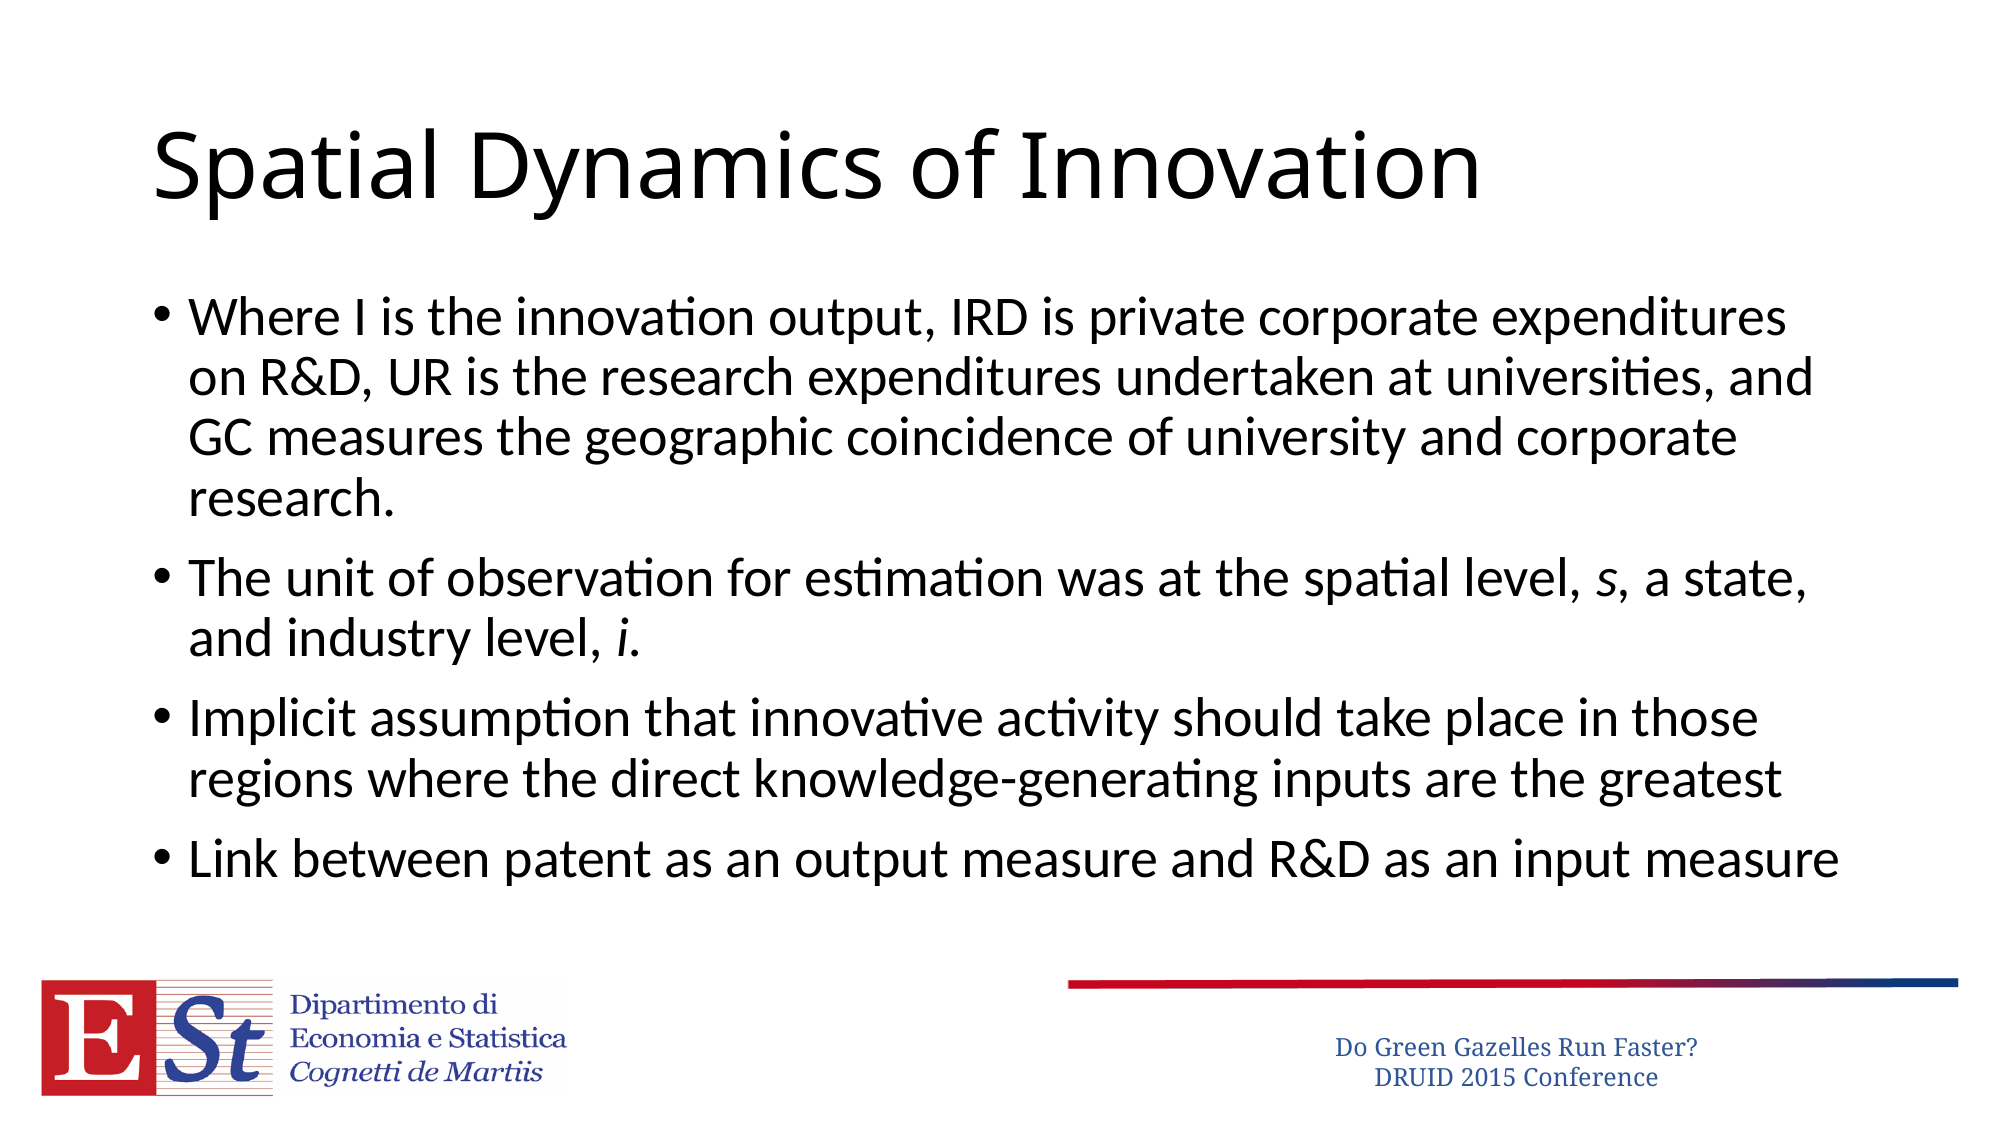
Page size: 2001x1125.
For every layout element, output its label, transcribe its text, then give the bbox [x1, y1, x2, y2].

list Where I is the innovation output, IRD is private corporate expenditures on R&D, UR is the research expenditures undertaken at universities, and GC measures the geographic coincidence of university and corporate research. The unit of observation for estimation was at the spatial level, s, a state, and industry level, i. Implicit assumption that innovative activity should take place in those regions where the direct knowledge-generating inputs are the greatest Link between patent as an output measure and R&D as an input measure [137, 279, 1863, 994]
title Spatial Dynamics of Innovation [137, 59, 1863, 278]
picture [40, 978, 568, 1097]
picture [1863, 978, 1962, 989]
